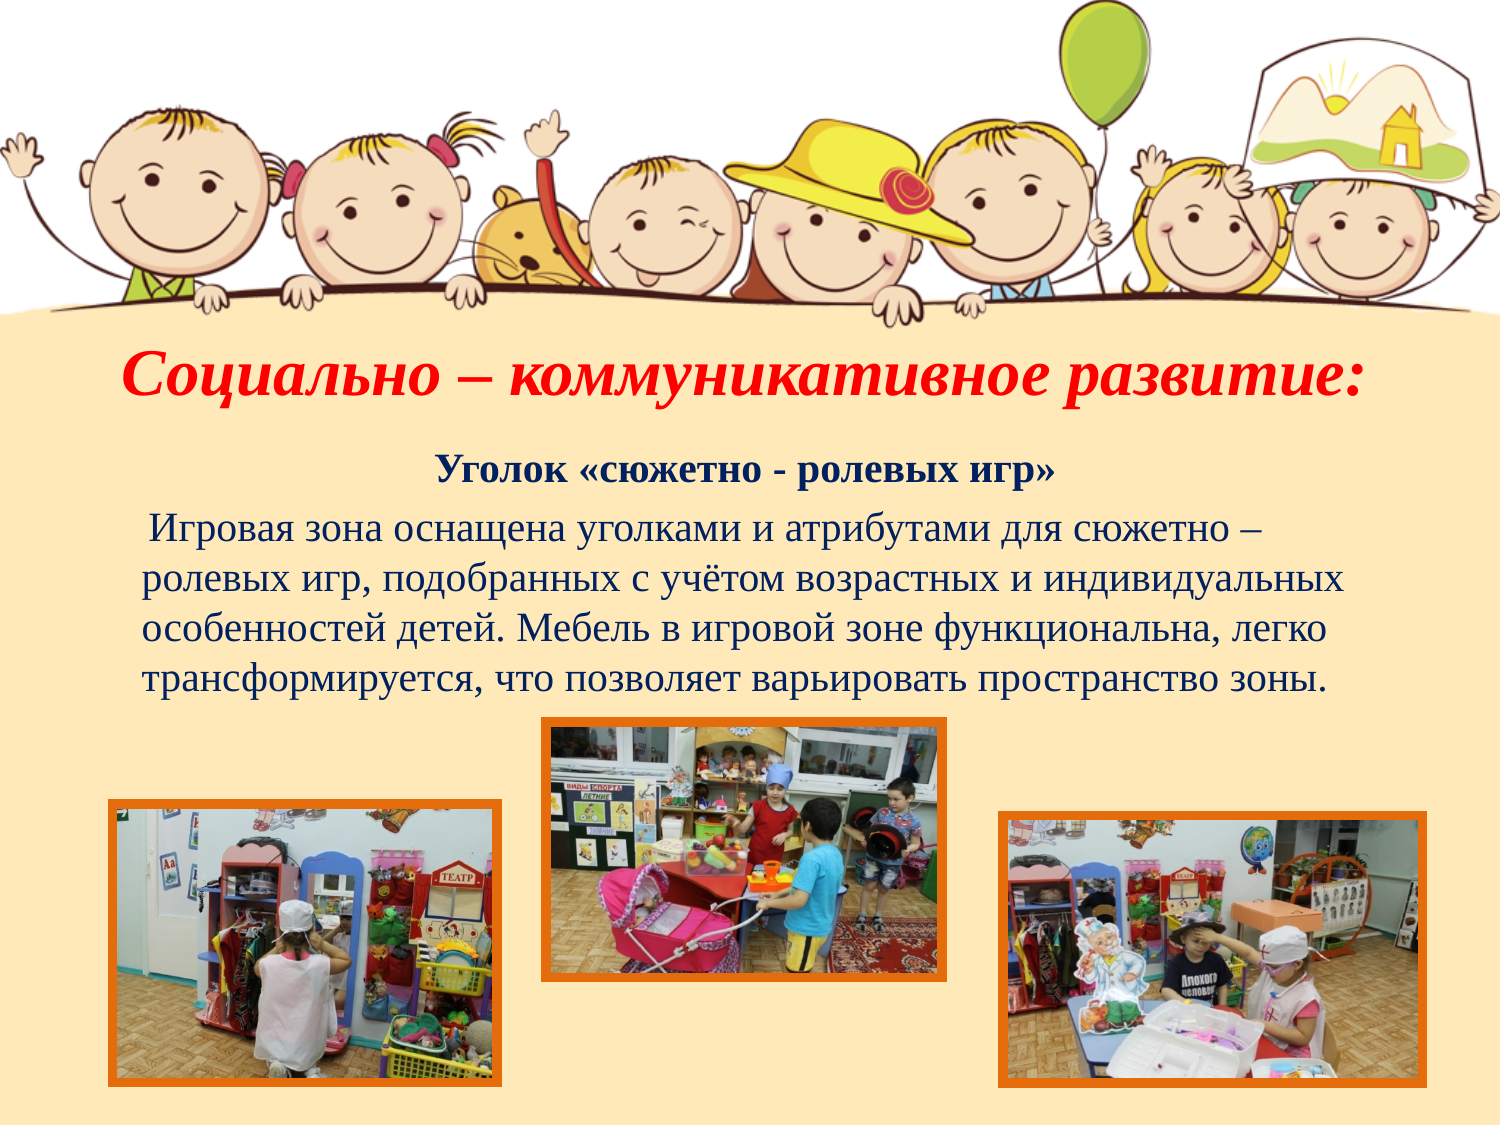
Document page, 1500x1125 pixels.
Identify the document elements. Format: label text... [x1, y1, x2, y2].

picture [0, 0, 1500, 1125]
list Уголок «сюжетно - ролевых игр» Игровая зона оснащена уголками и атрибутами для сюжетно – ролевых игр, подобранных с учётом возрастных и индивидуальных особенностей детей. Мебель в игровой зоне функциональна, легко трансформируется, что позволяет варьировать пространство зоны. [70, 433, 1421, 786]
title Социально – коммуникативное развитие: [70, 292, 1421, 433]
